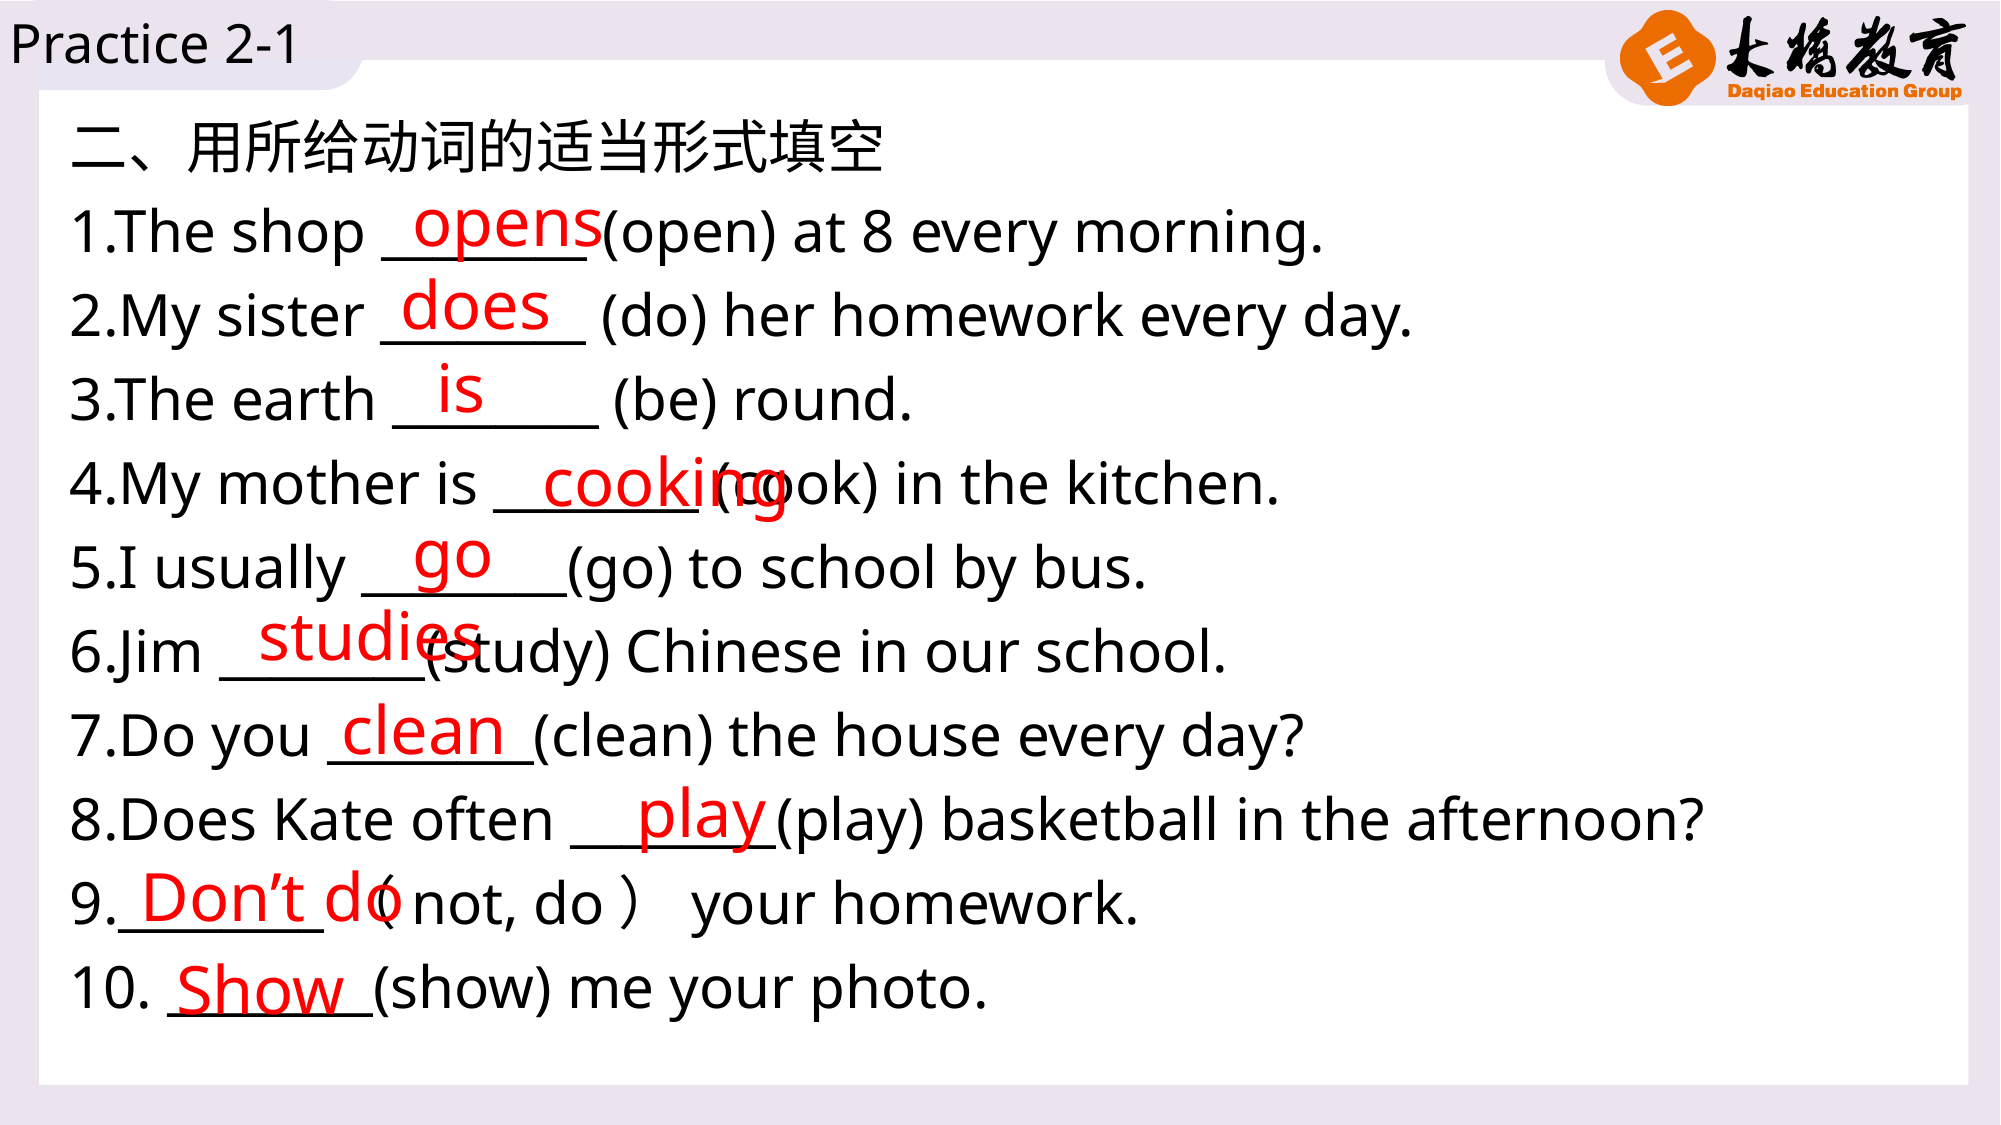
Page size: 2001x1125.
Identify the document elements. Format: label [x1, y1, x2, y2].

text_box [0, 0, 2000, 1125]
